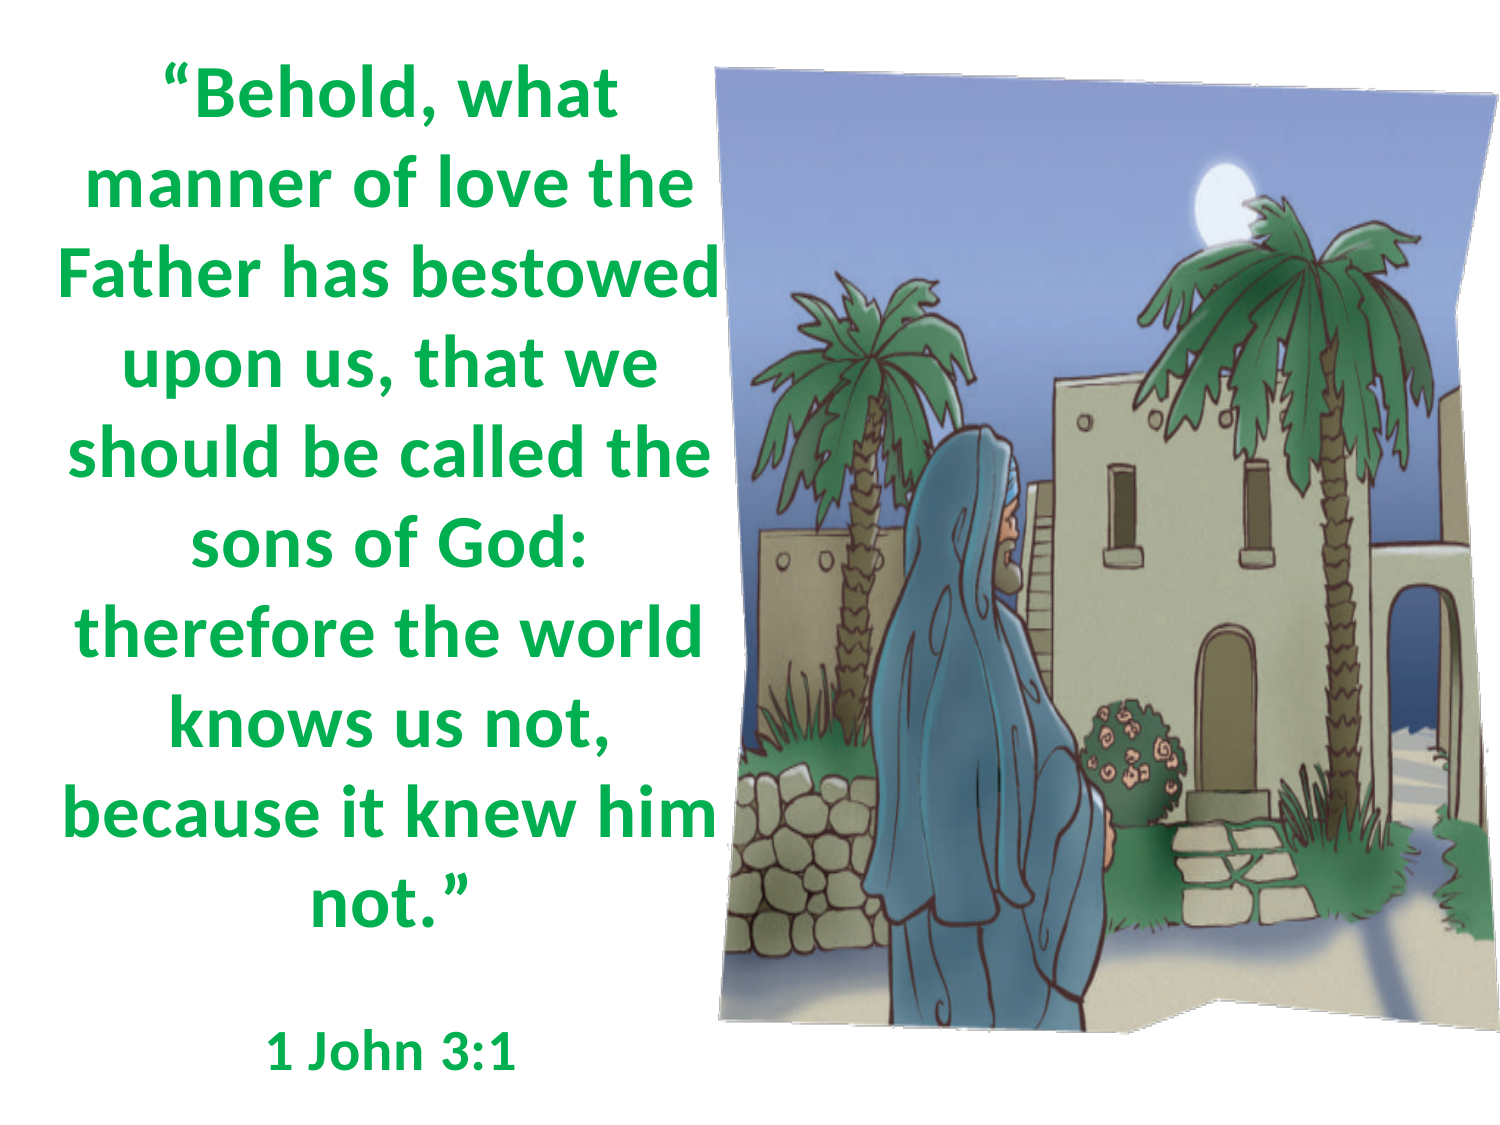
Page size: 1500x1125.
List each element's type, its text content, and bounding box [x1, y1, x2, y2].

picture [714, 66, 1500, 1036]
text_box “Behold, what manner of love the Father has bestowed upon us, that we should be called the sons of God: therefore the world knows us not, because it knew him not.” 1 John 3:1 [41, 35, 741, 1090]
